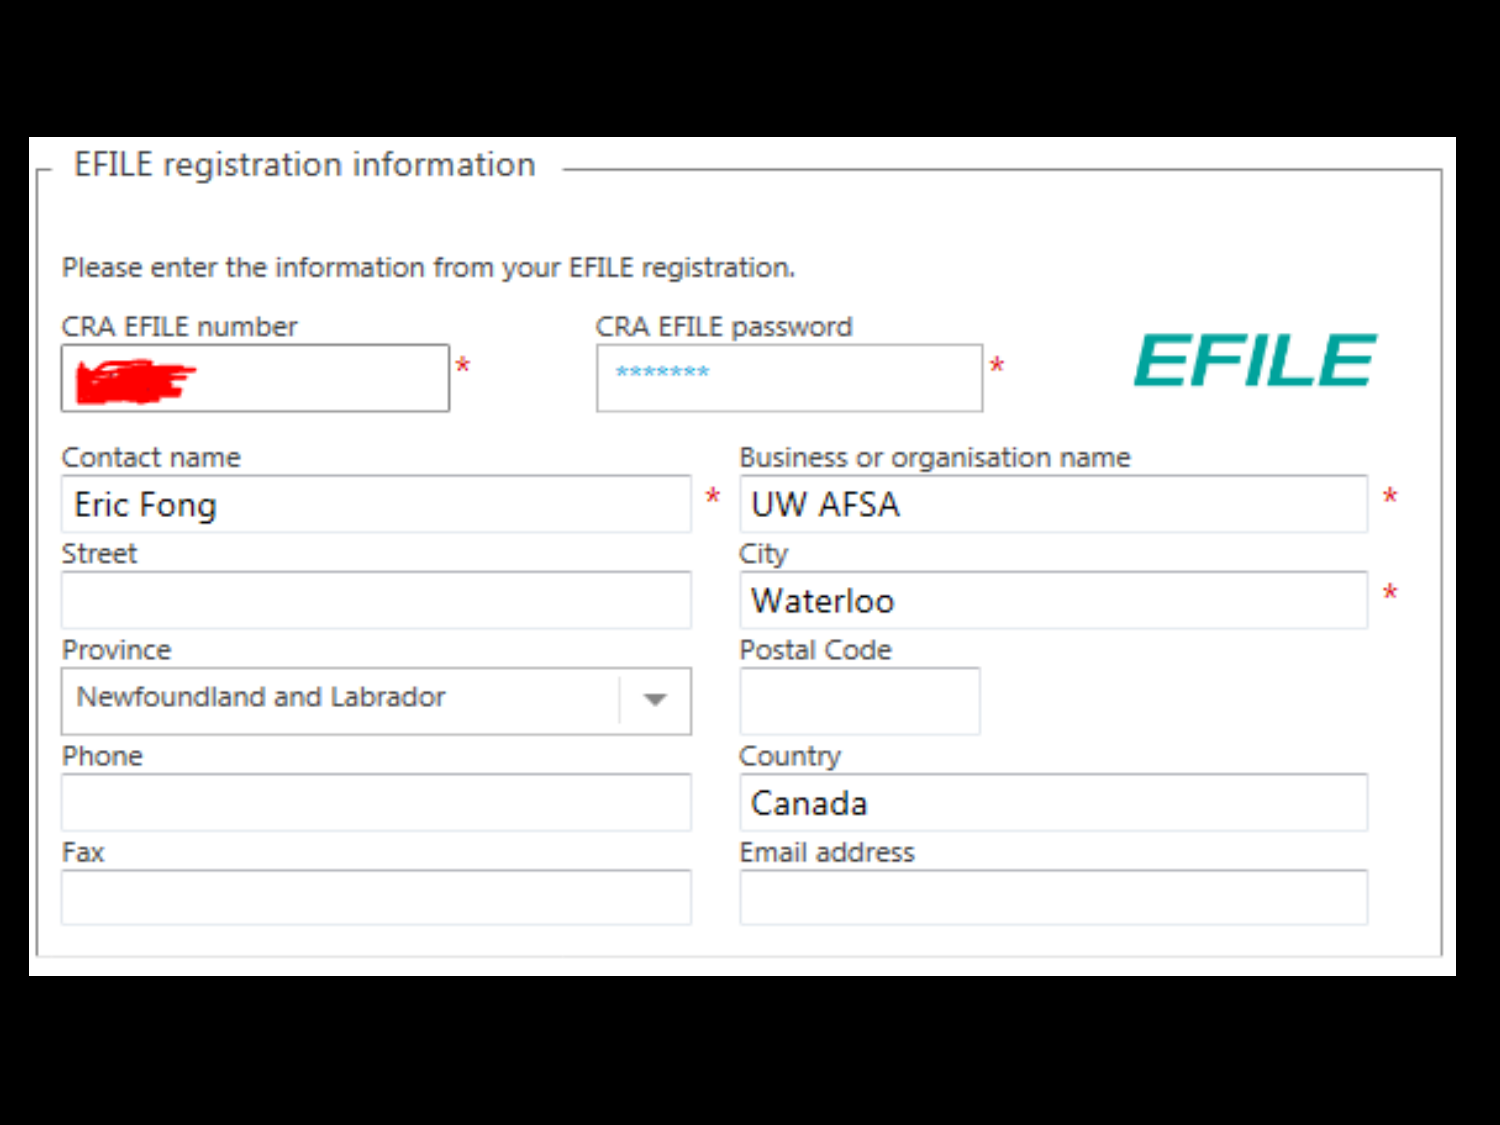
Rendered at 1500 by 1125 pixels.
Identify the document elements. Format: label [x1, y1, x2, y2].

picture [29, 136, 1456, 977]
